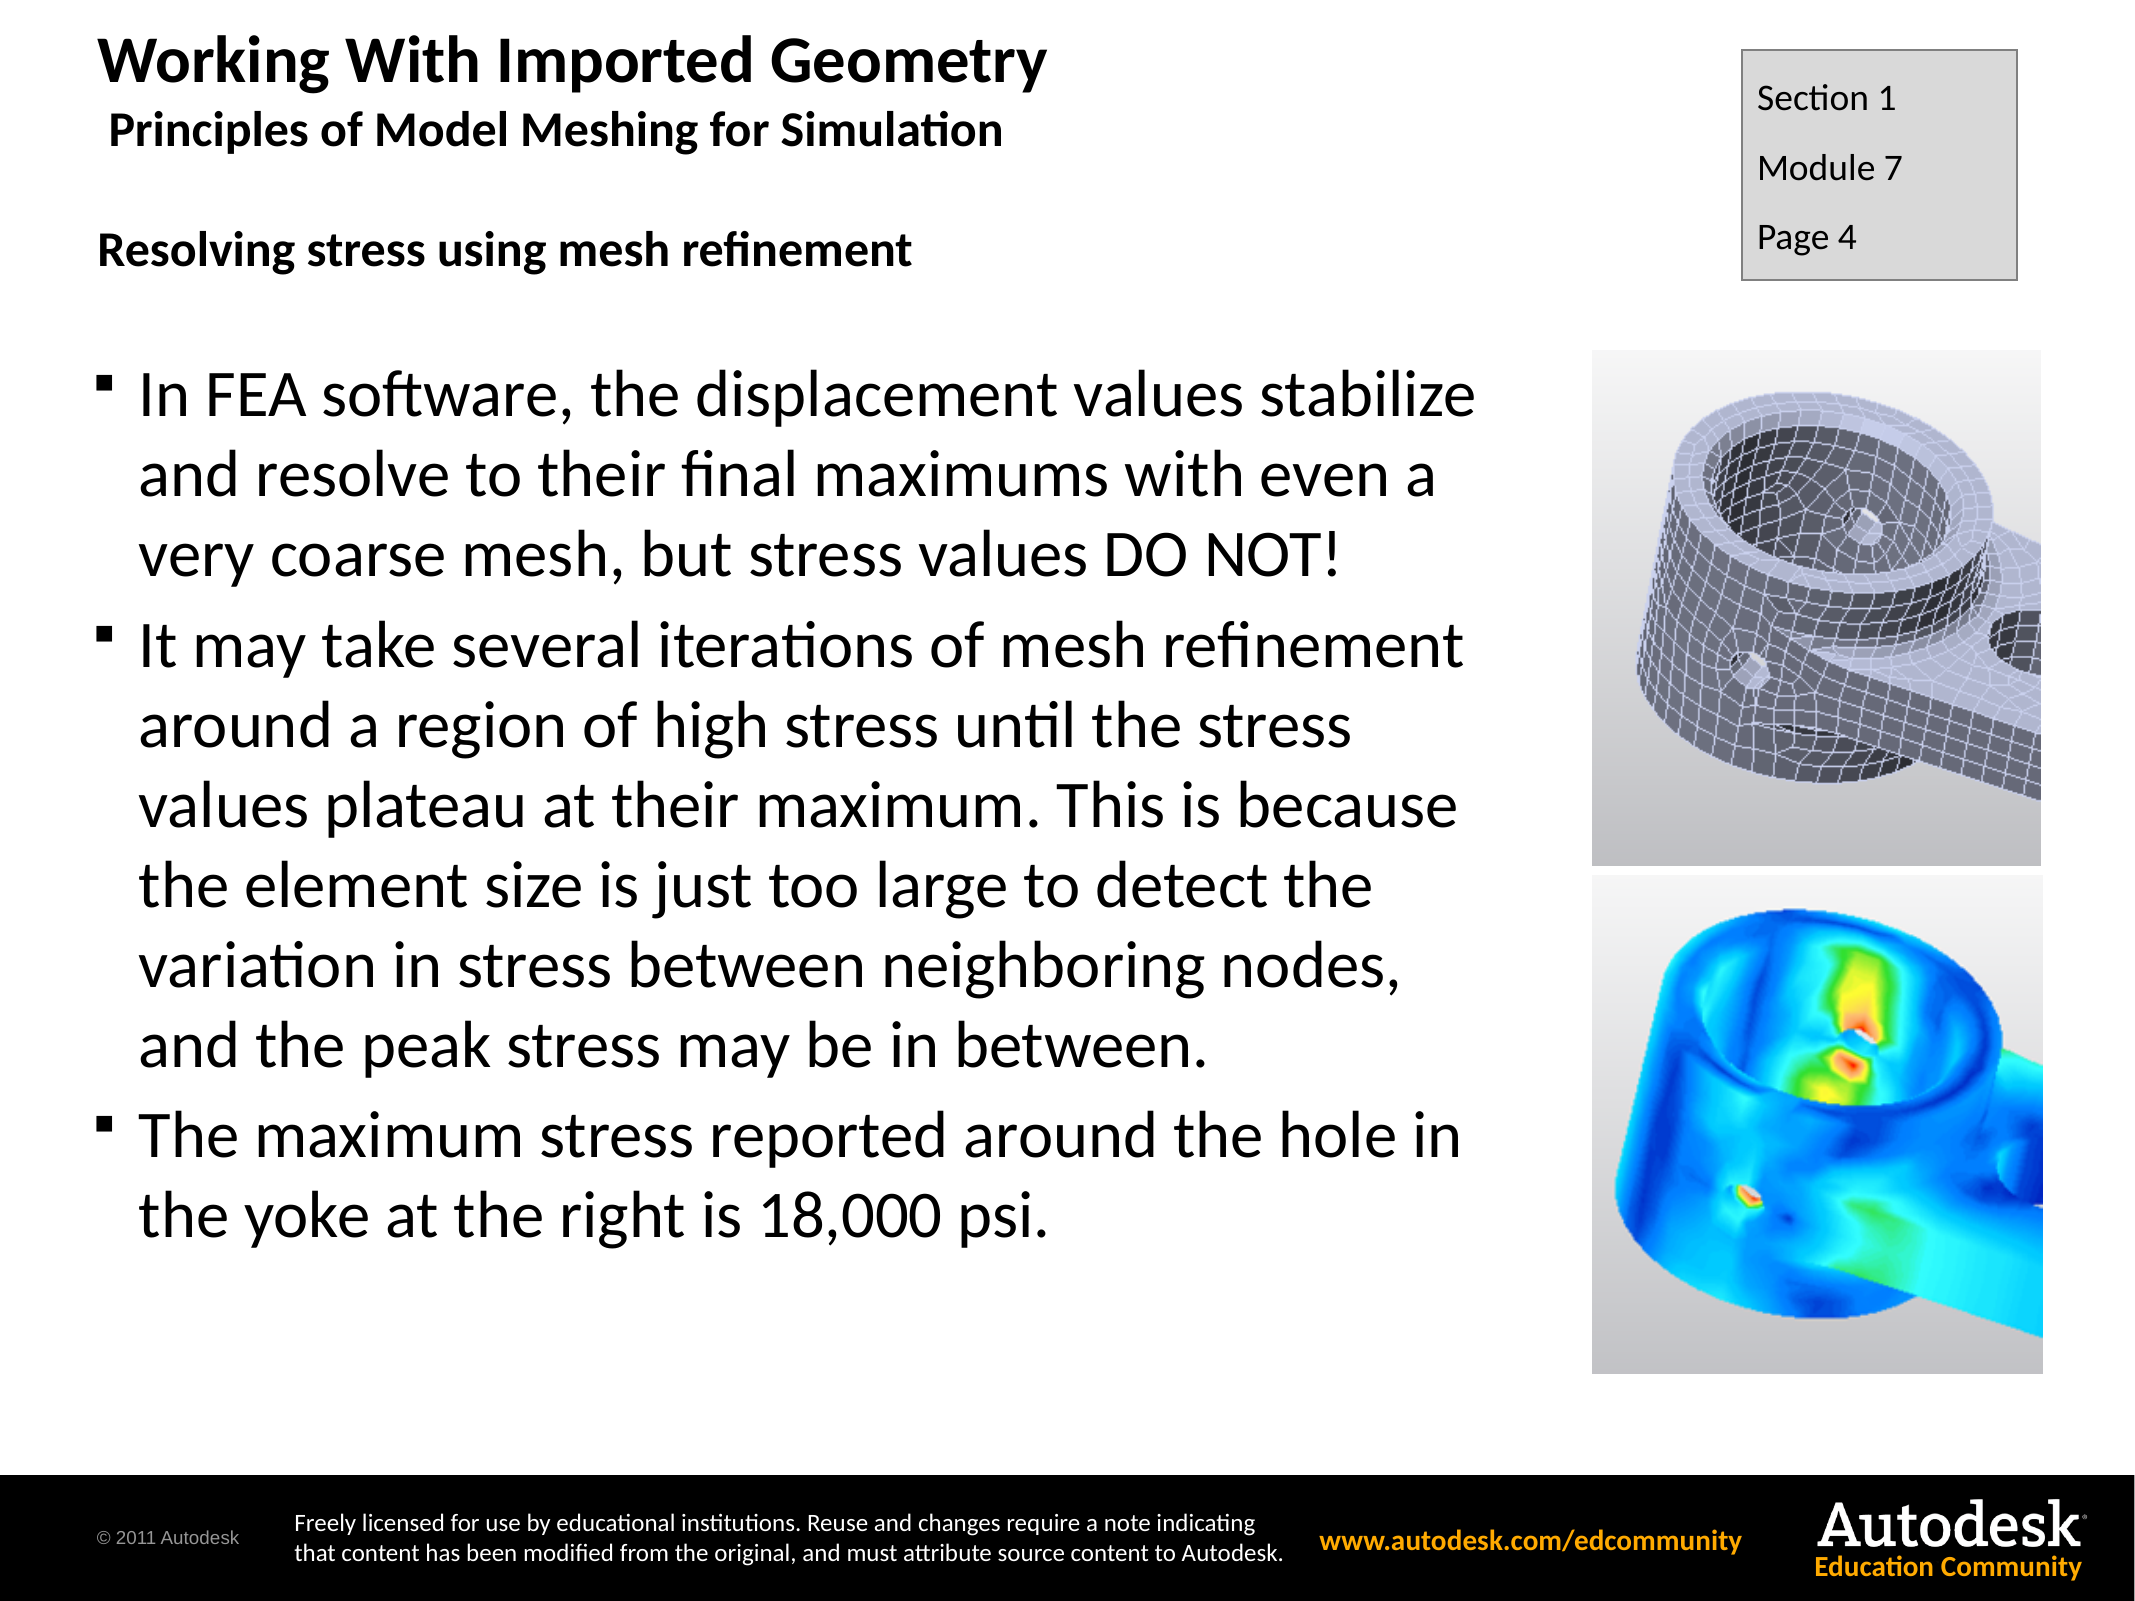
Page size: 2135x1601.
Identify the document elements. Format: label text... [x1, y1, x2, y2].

picture [0, 1475, 2135, 1601]
title Working With Imported Geometry Principles of Model Meshing for Simulation Resolving stress using mesh refinement [96, 59, 1593, 293]
picture [1591, 874, 2043, 1375]
list In FEA software, the displacement values stabilize and resolve to their final maximums with even a very coarse mesh, but stress values DO NOT! It may take several iterations of mesh refinement around a region of high stress until the stress values plateau at their maximum. This is because the element size is just too large to detect the variation in stress between neighboring nodes, and the peak stress may be in between. The maximum stress reported around the hole in the yoke at the right is 18,000 psi. [91, 349, 1518, 1450]
text_box Section 1 Module 7 Page 4 [1742, 50, 2018, 280]
picture [1591, 349, 2041, 867]
